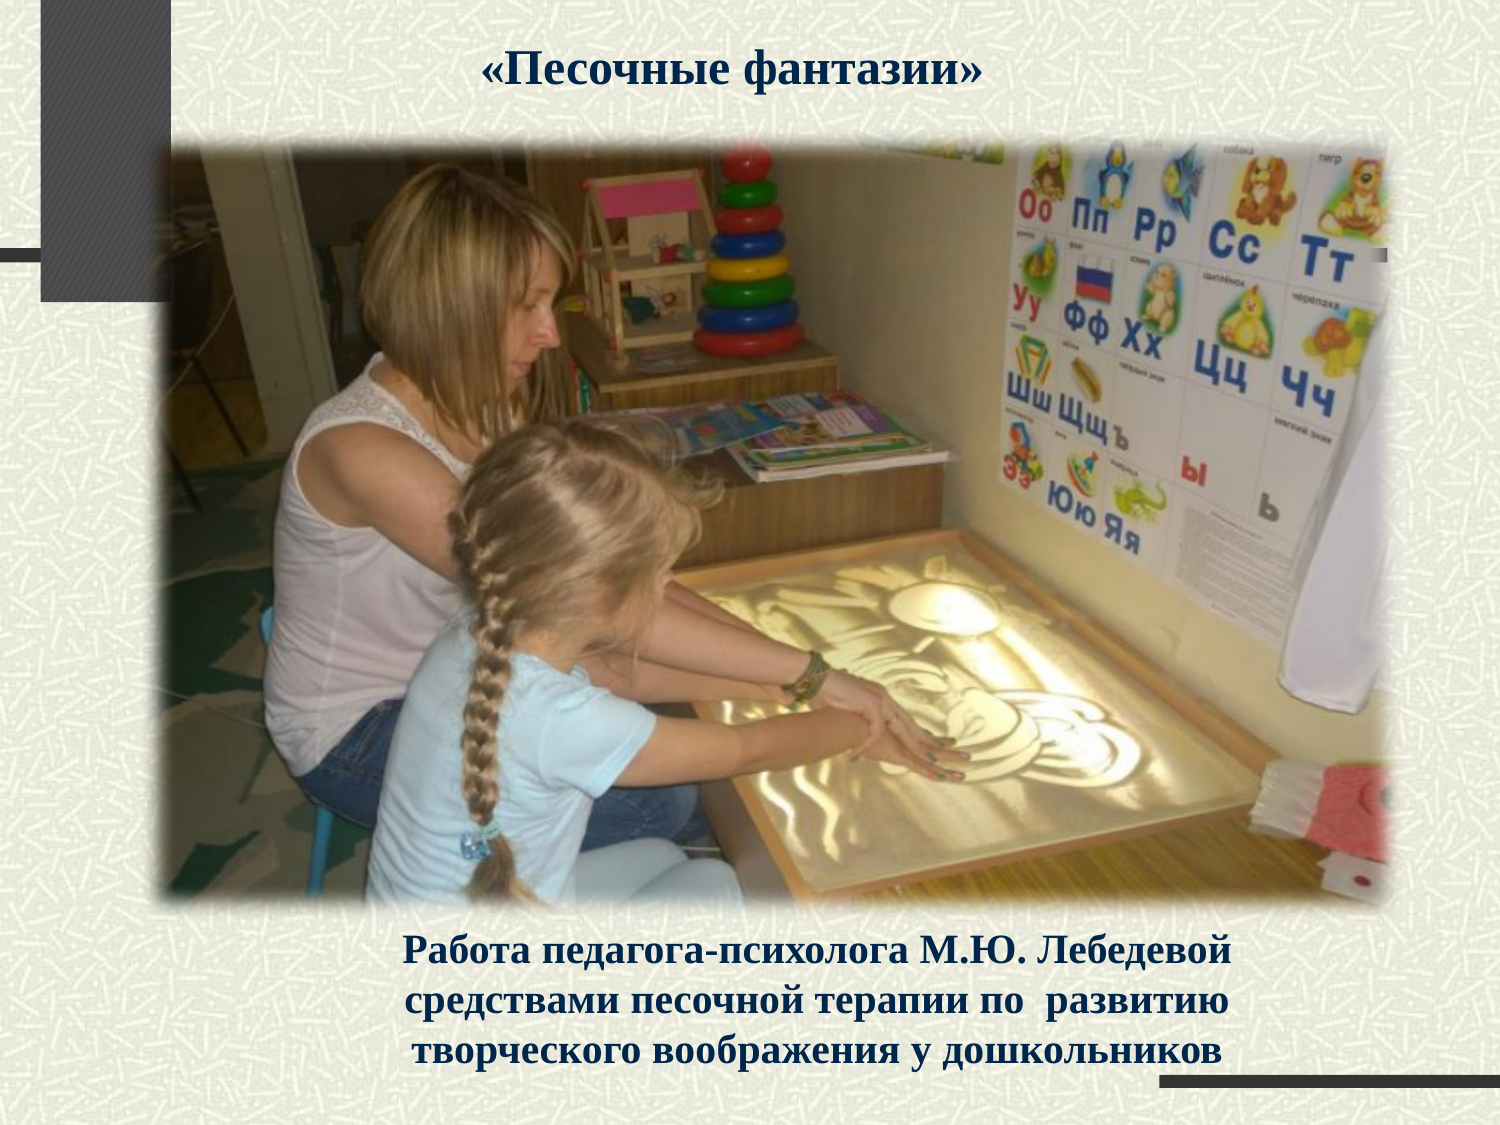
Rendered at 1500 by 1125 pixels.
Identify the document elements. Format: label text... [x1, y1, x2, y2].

picture [0, 0, 1500, 1125]
text_box «Песочные фантазии» [465, 27, 1000, 103]
text_box Работа педагога-психолога М.Ю. Лебедевой средствами песочной терапии по развитию творческого воображения у дошкольников [304, 929, 1330, 1079]
picture [0, 0, 40, 248]
